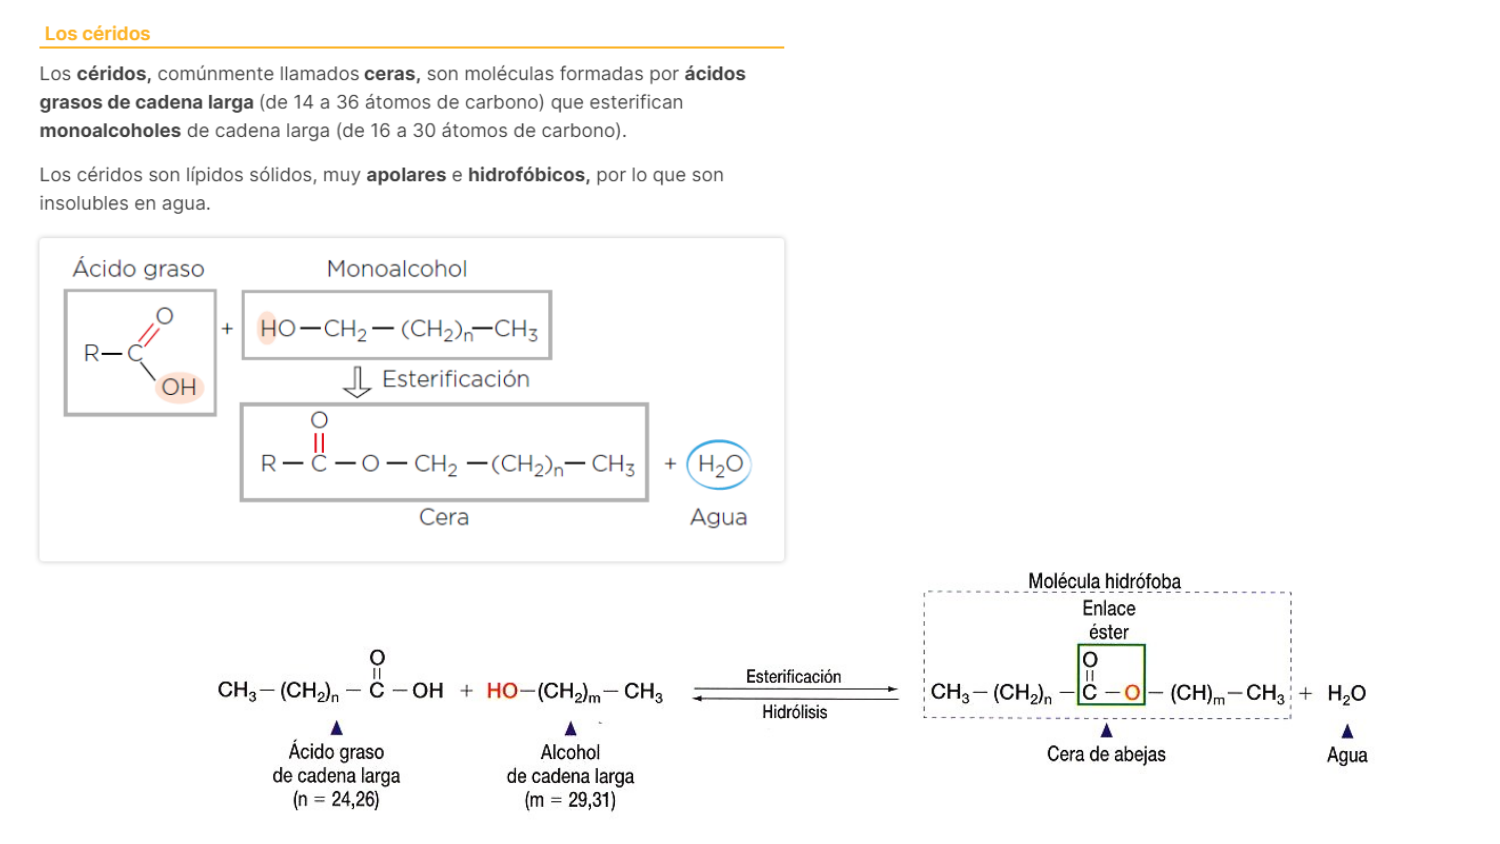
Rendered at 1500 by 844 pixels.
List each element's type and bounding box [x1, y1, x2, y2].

picture [29, 17, 1393, 832]
